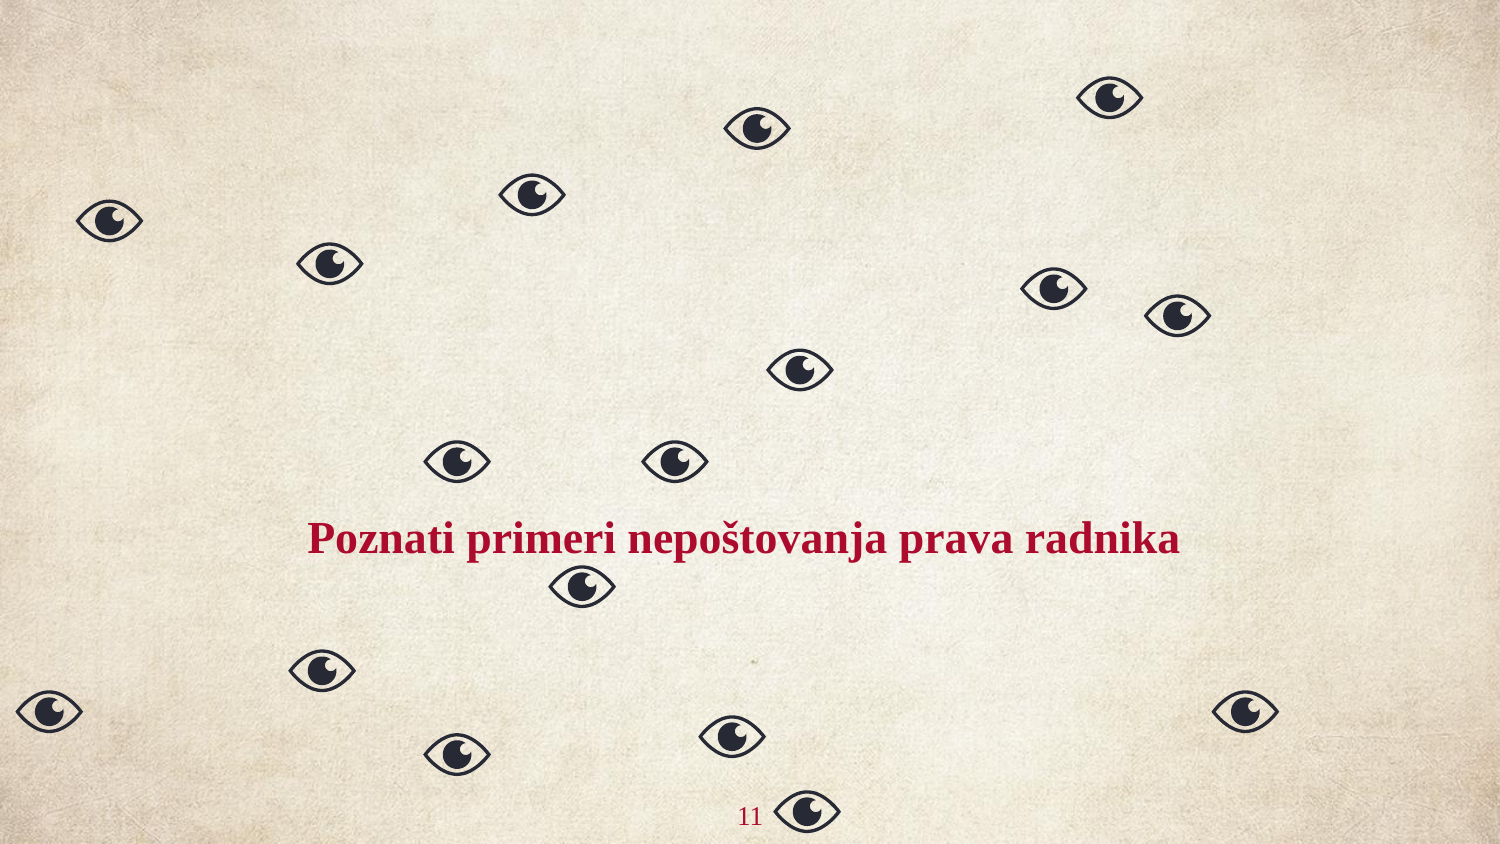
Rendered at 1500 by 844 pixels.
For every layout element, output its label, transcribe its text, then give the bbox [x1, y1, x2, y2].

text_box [697, 715, 767, 759]
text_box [15, 690, 84, 734]
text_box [1143, 294, 1212, 338]
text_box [295, 242, 364, 286]
title Poznati primeri nepoštovanja prava radnika [112, 372, 1388, 563]
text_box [497, 173, 567, 217]
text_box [772, 790, 842, 834]
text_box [765, 348, 835, 392]
picture [0, 0, 1500, 844]
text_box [1019, 267, 1089, 311]
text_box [75, 199, 144, 243]
slide_number 11 [666, 784, 834, 844]
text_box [1211, 690, 1280, 734]
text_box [547, 565, 617, 609]
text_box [422, 732, 492, 777]
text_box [287, 649, 357, 693]
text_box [640, 439, 710, 484]
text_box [1075, 76, 1144, 120]
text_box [722, 106, 792, 151]
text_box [422, 439, 492, 484]
